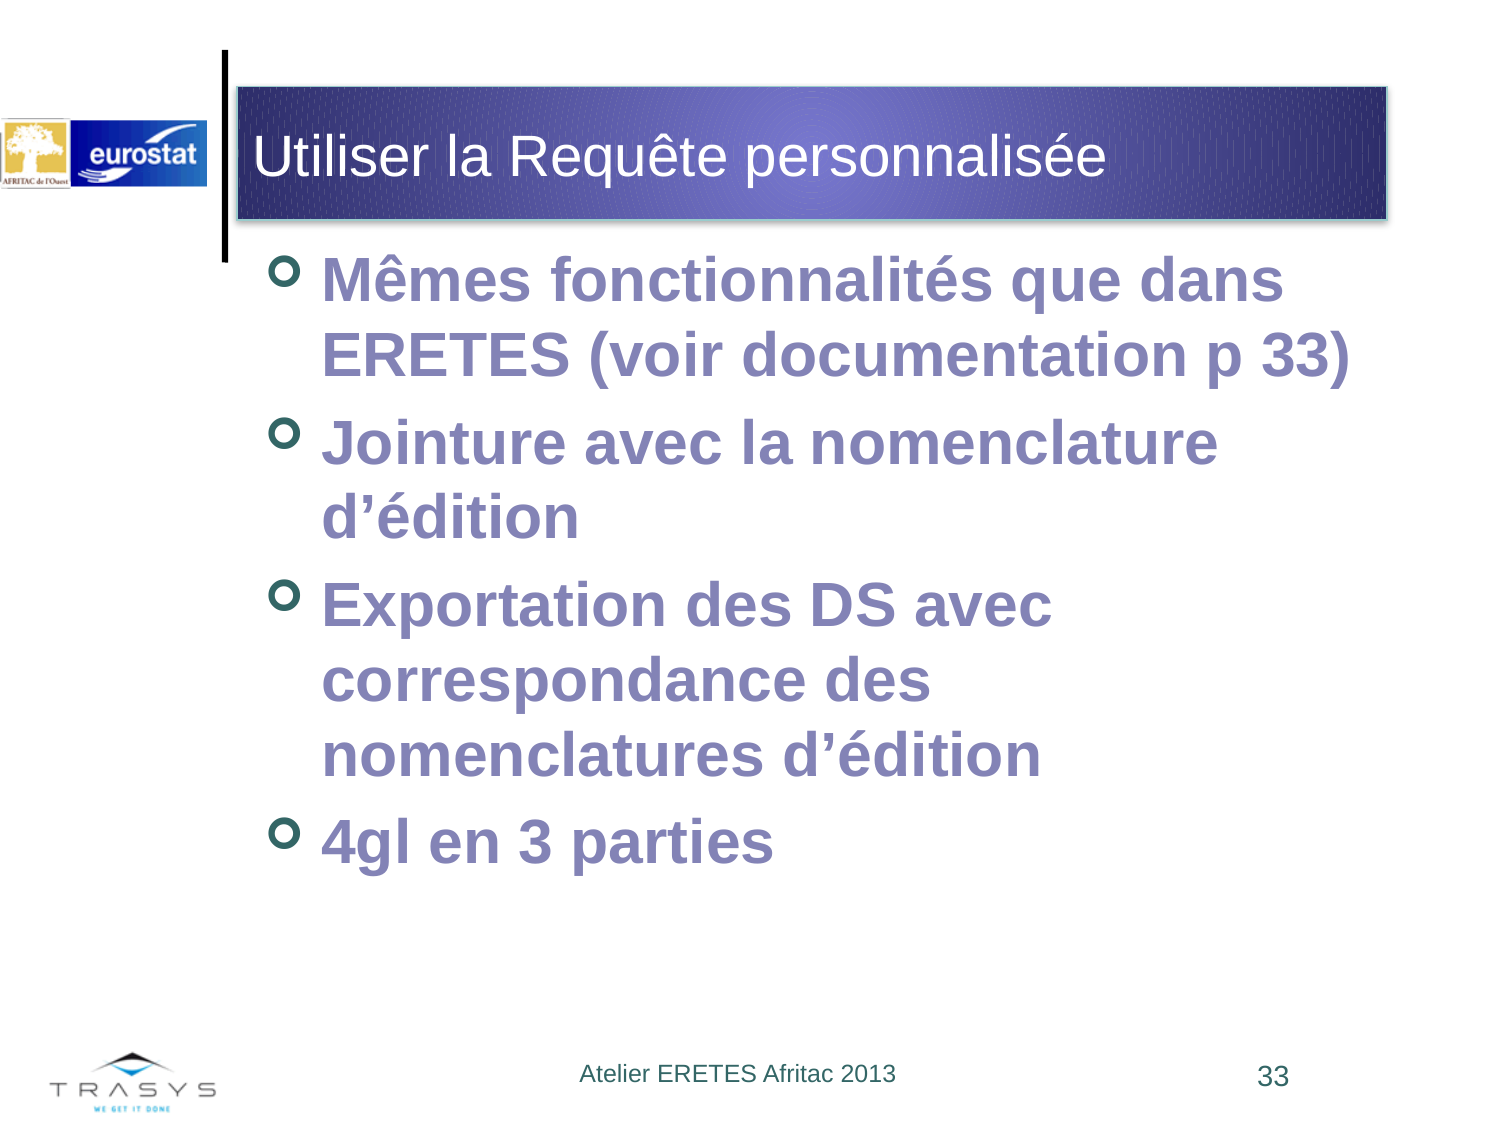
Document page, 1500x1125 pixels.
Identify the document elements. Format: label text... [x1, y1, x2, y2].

title Utiliser la Requête personnalisée [236, 86, 1388, 221]
picture [0, 118, 207, 189]
slide_number 33 [1241, 1049, 1443, 1125]
picture [34, 1029, 235, 1125]
footer Atelier ERETES Afritac 2013 [500, 1049, 976, 1125]
list Mêmes fonctionnalités que dans ERETES (voir documentation p 33) Jointure avec la nomenclature d’édition Exportation des DS avec correspondance des nomenclatures d’édition 4gl en 3 parties [249, 231, 1401, 988]
